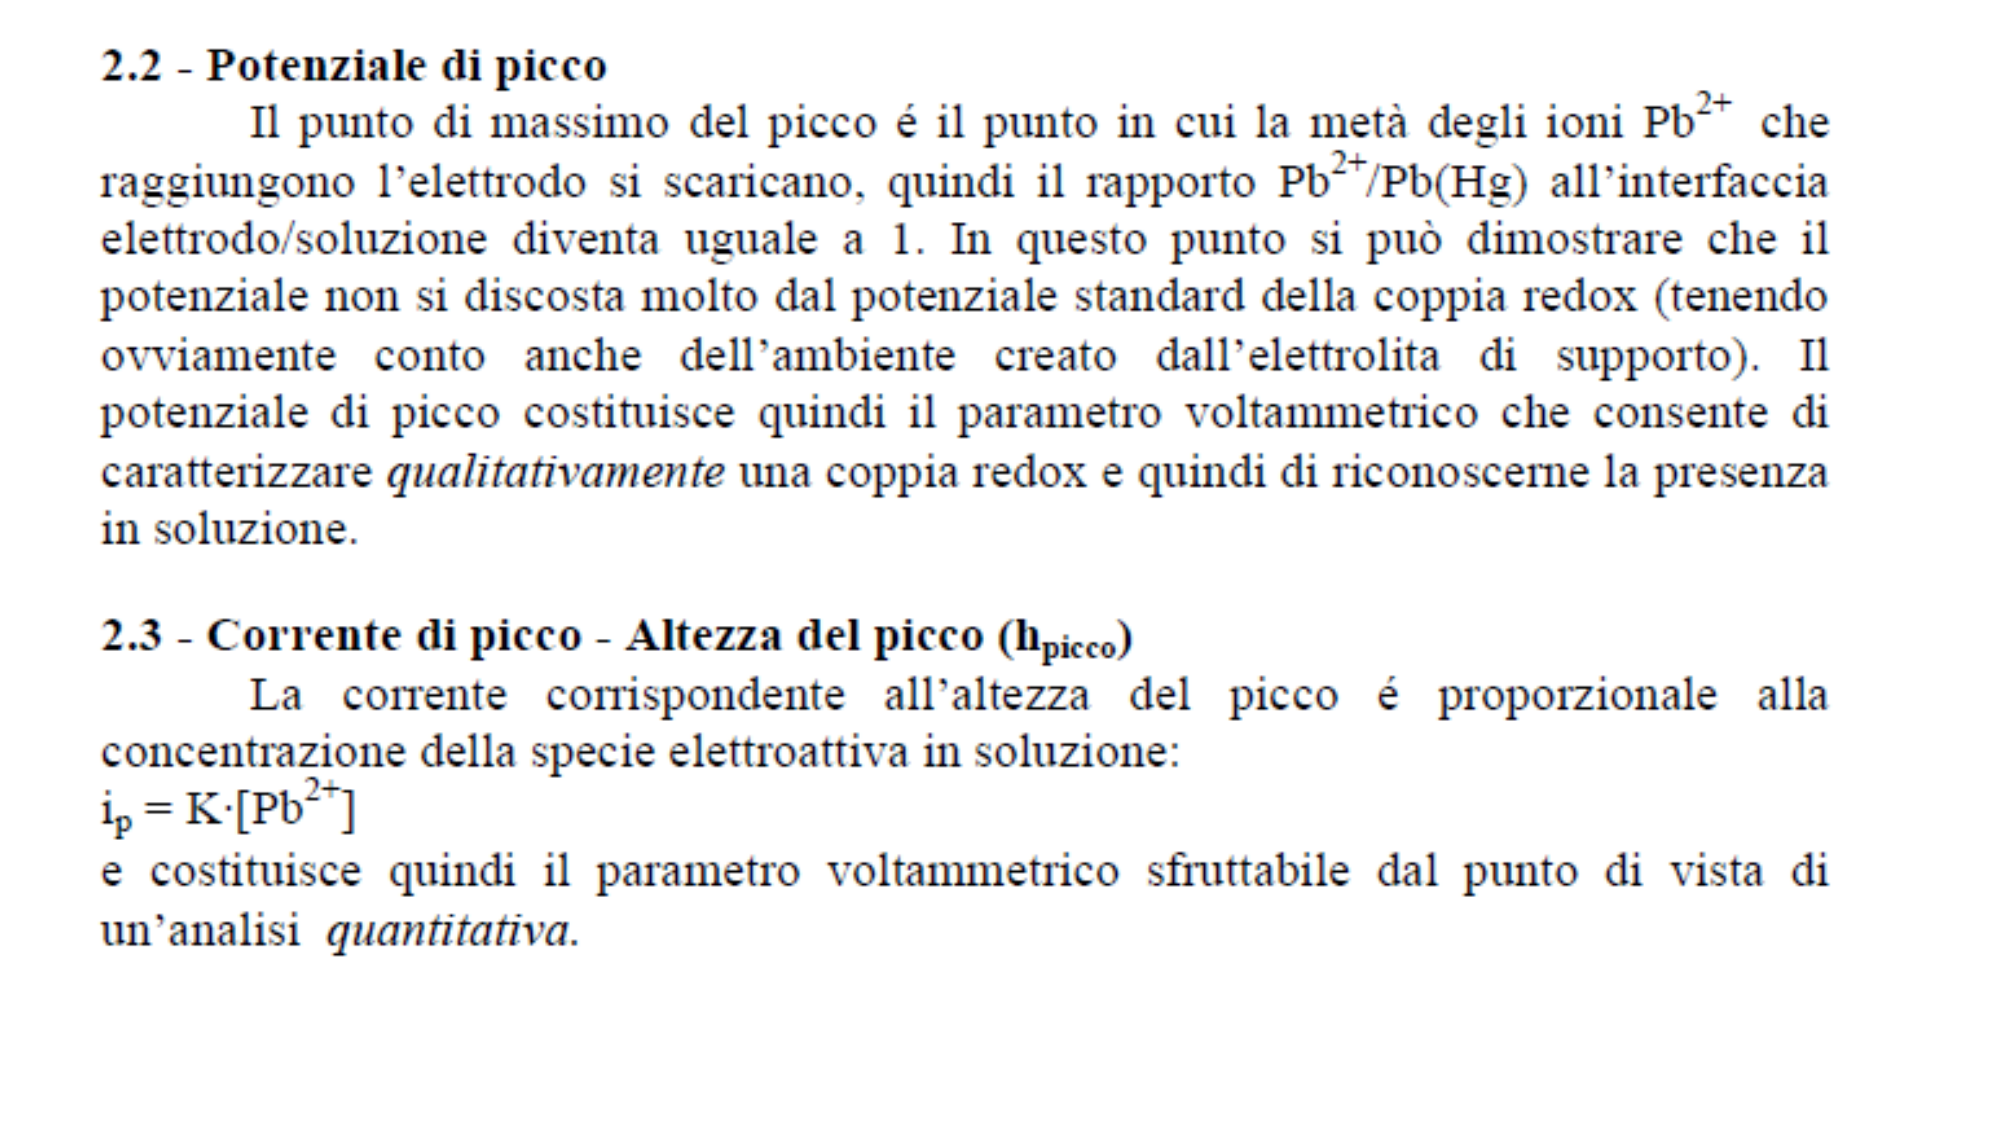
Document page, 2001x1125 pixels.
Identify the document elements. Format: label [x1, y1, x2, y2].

picture [73, 32, 1851, 986]
